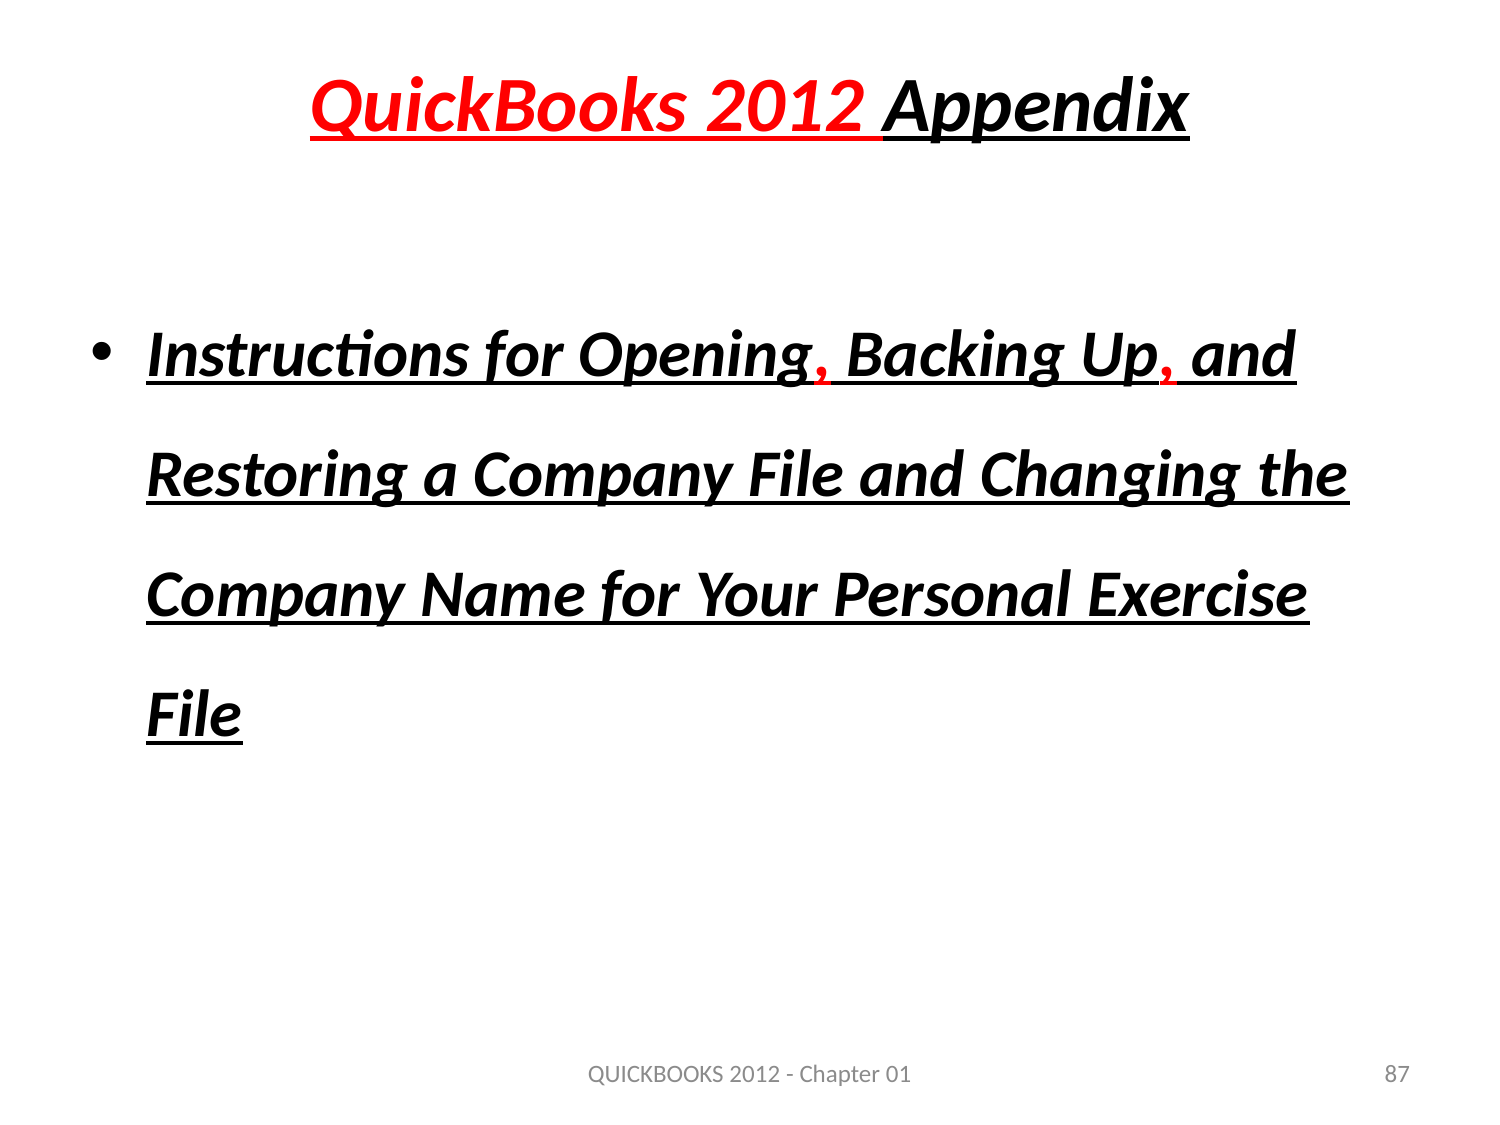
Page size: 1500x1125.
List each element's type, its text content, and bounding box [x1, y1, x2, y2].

slide_number 87 [1074, 1042, 1425, 1103]
footer QUICKBOOKS 2012 - Chapter 01 [512, 1042, 988, 1103]
title QuickBooks 2012 Appendix [75, 45, 1425, 233]
list Instructions for Opening, Backing Up, and Restoring a Company File and Changing the Company Name for Your Personal Exercise File [75, 262, 1425, 1005]
